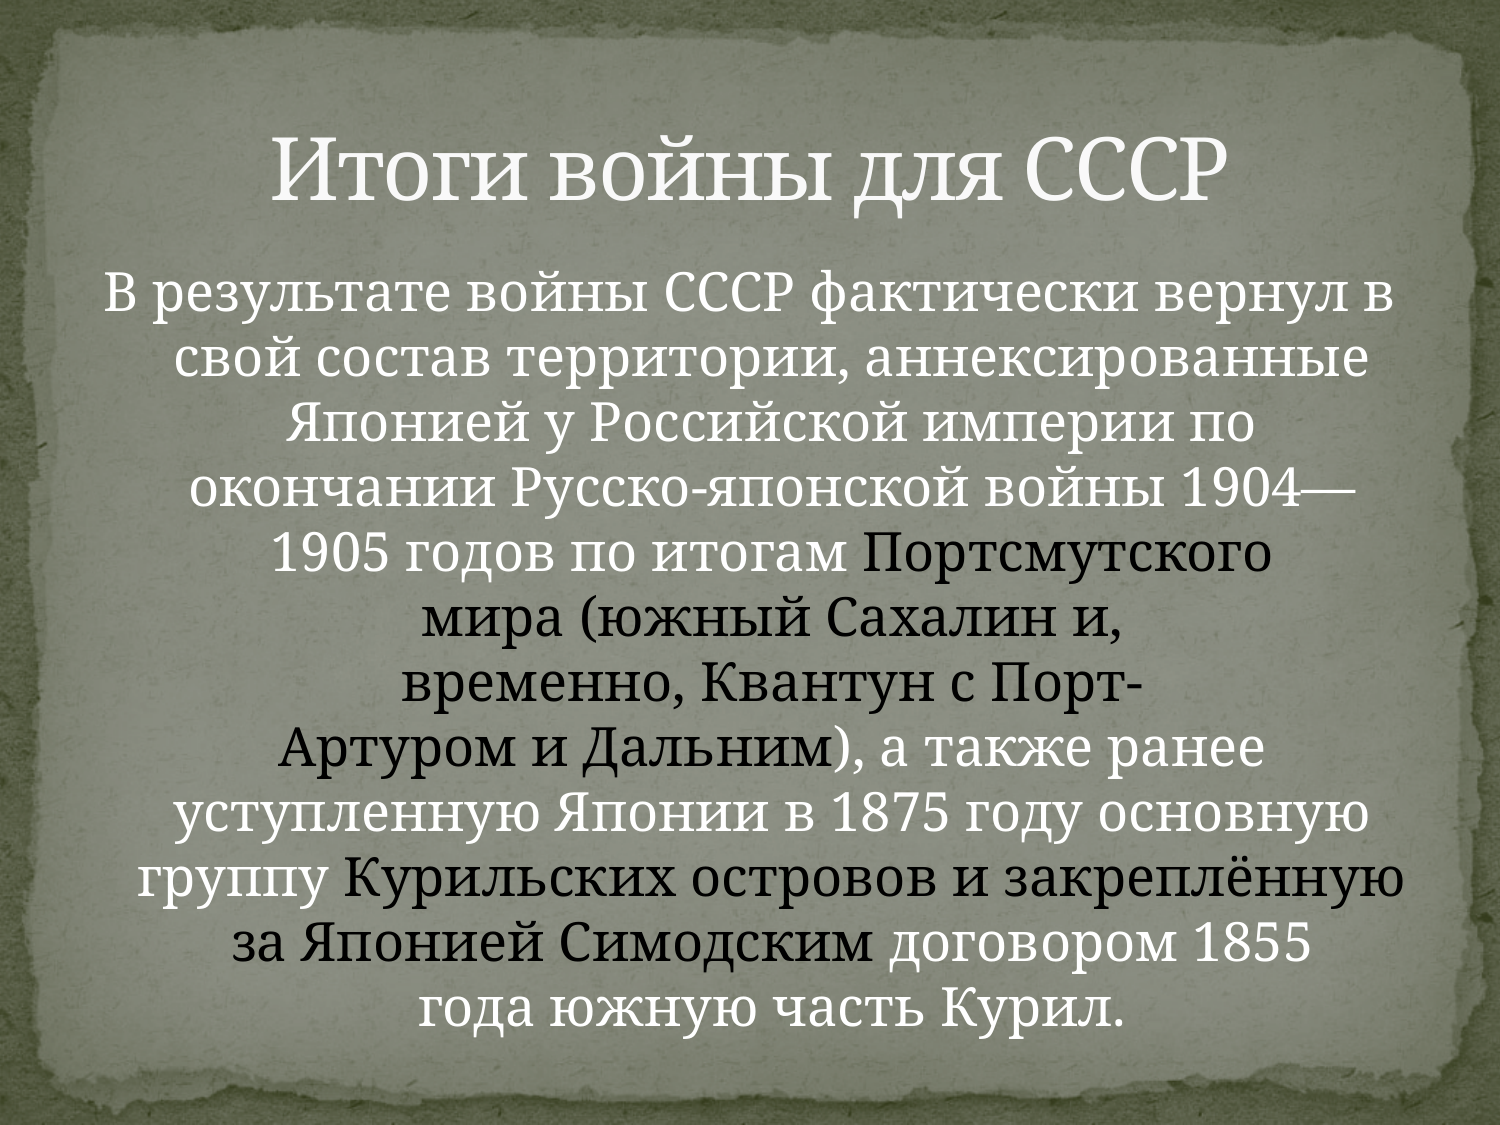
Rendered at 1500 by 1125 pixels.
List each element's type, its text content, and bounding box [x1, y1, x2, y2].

title Итоги войны для СССР [74, 24, 1425, 225]
list В результате войны СССР фактически вернул в свой состав территории, аннексированные Японией у Российской империи по окончании Русско-японской войны 1904—1905 годов по итогам Портсмутского мира (южный Сахалин и, временно, Квантун с Порт-Артуром и Дальним), а также ранее уступленную Японии в 1875 году основную группу Курильских островов и закреплённую за Японией Симодским договором 1855 года южную часть Курил. [75, 249, 1425, 1000]
